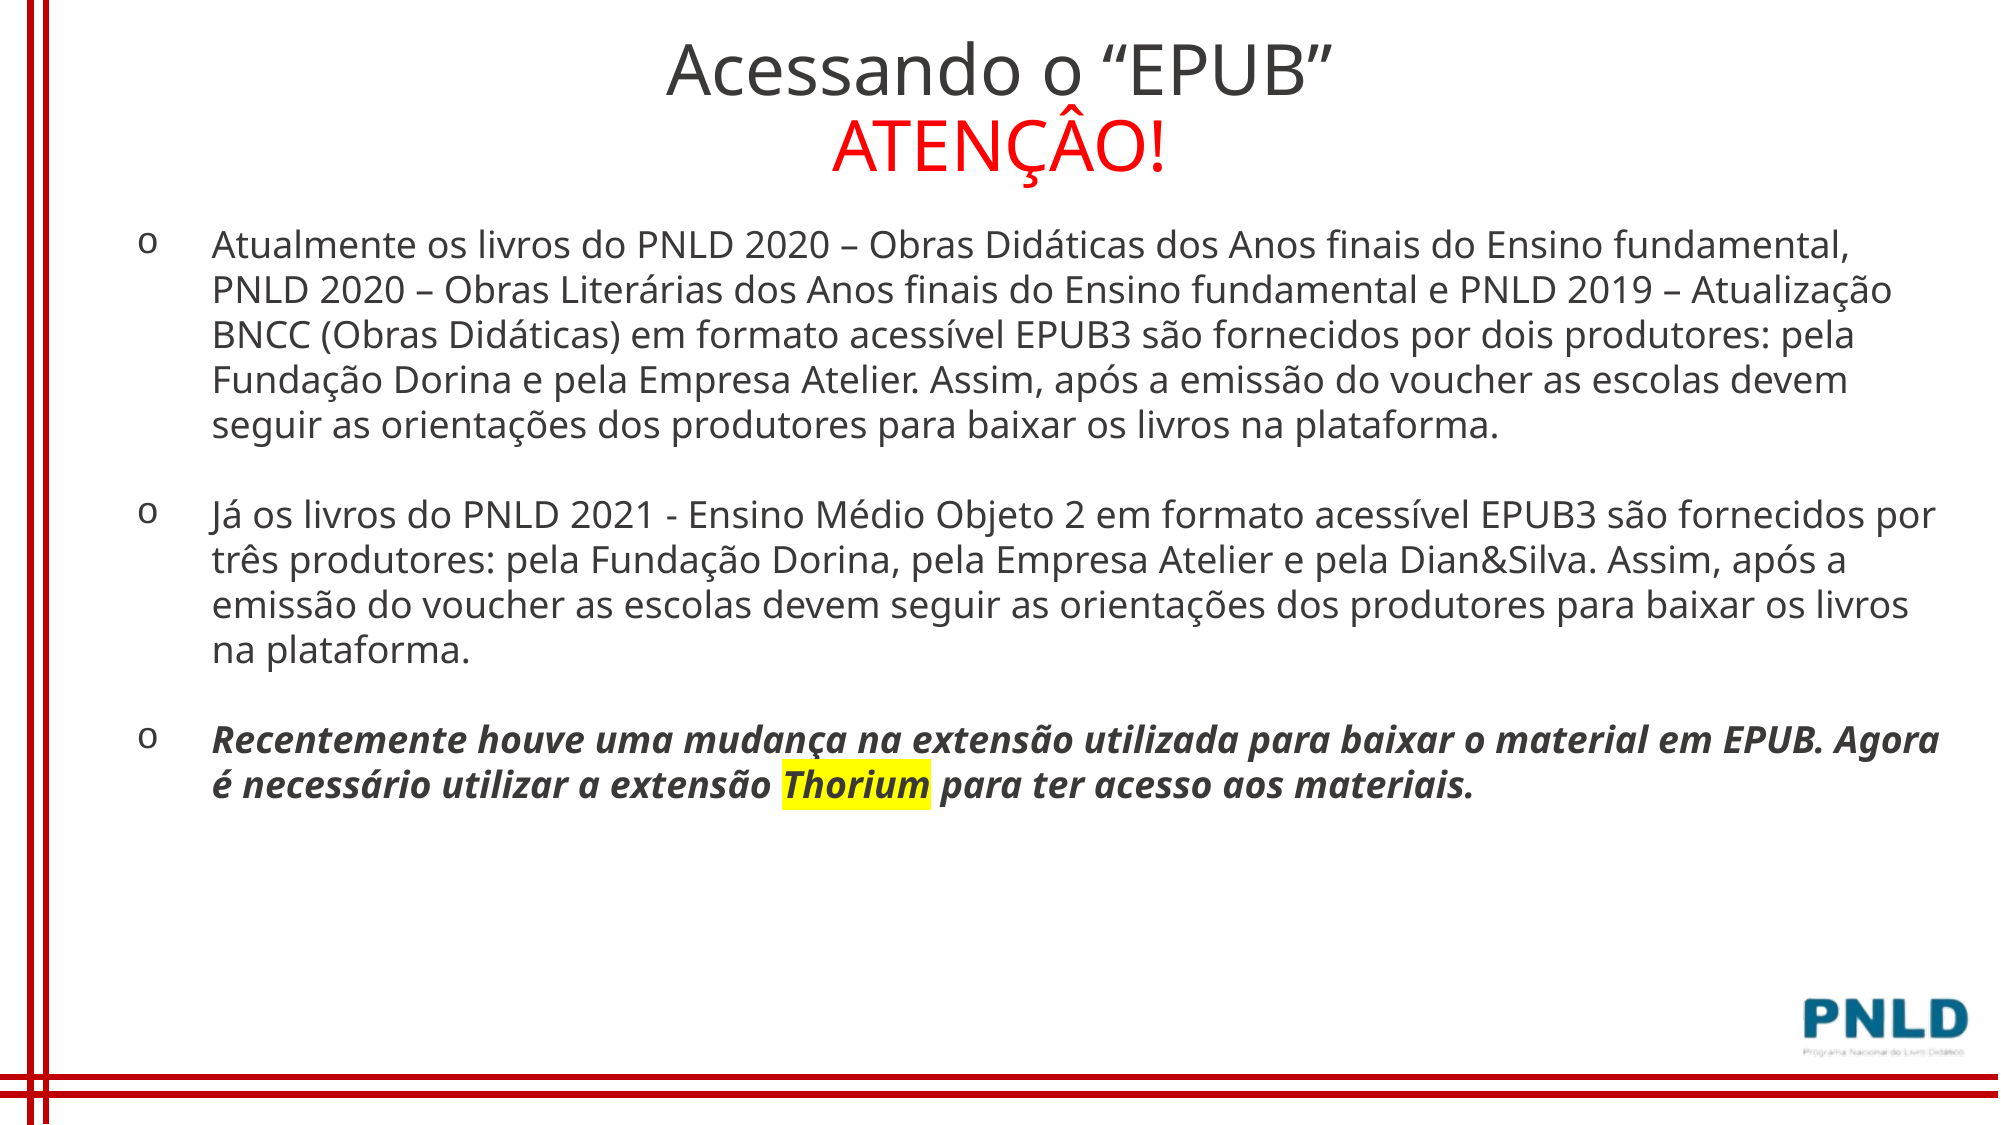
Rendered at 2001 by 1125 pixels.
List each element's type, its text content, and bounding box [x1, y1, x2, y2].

title Acessando o “EPUB” ATENÇÂO! [137, 2, 1863, 213]
text_box Atualmente os livros do PNLD 2020 – Obras Didáticas dos Anos finais do Ensino fundamental, PNLD 2020 – Obras Literárias dos Anos finais do Ensino fundamental e PNLD 2019 – Atualização BNCC (Obras Didáticas) em formato acessível EPUB3 são fornecidos por dois produtores: pela Fundação Dorina e pela Empresa Atelier. Assim, após a emissão do voucher as escolas devem seguir as orientações dos produtores para baixar os livros na plataforma. Já os livros do PNLD 2021 - Ensino Médio Objeto 2 em formato acessível EPUB3 são fornecidos por três produtores: pela Fundação Dorina, pela Empresa Atelier e pela Dian&Silva. Assim, após a emissão do voucher as escolas devem seguir as orientações dos produtores para baixar os livros na plataforma. Recentemente houve uma mudança na extensão utilizada para baixar o material em EPUB. Agora é necessário utilizar a extensão Thorium para ter acesso aos materiais. [121, 213, 1970, 814]
picture [1755, 977, 1998, 1073]
